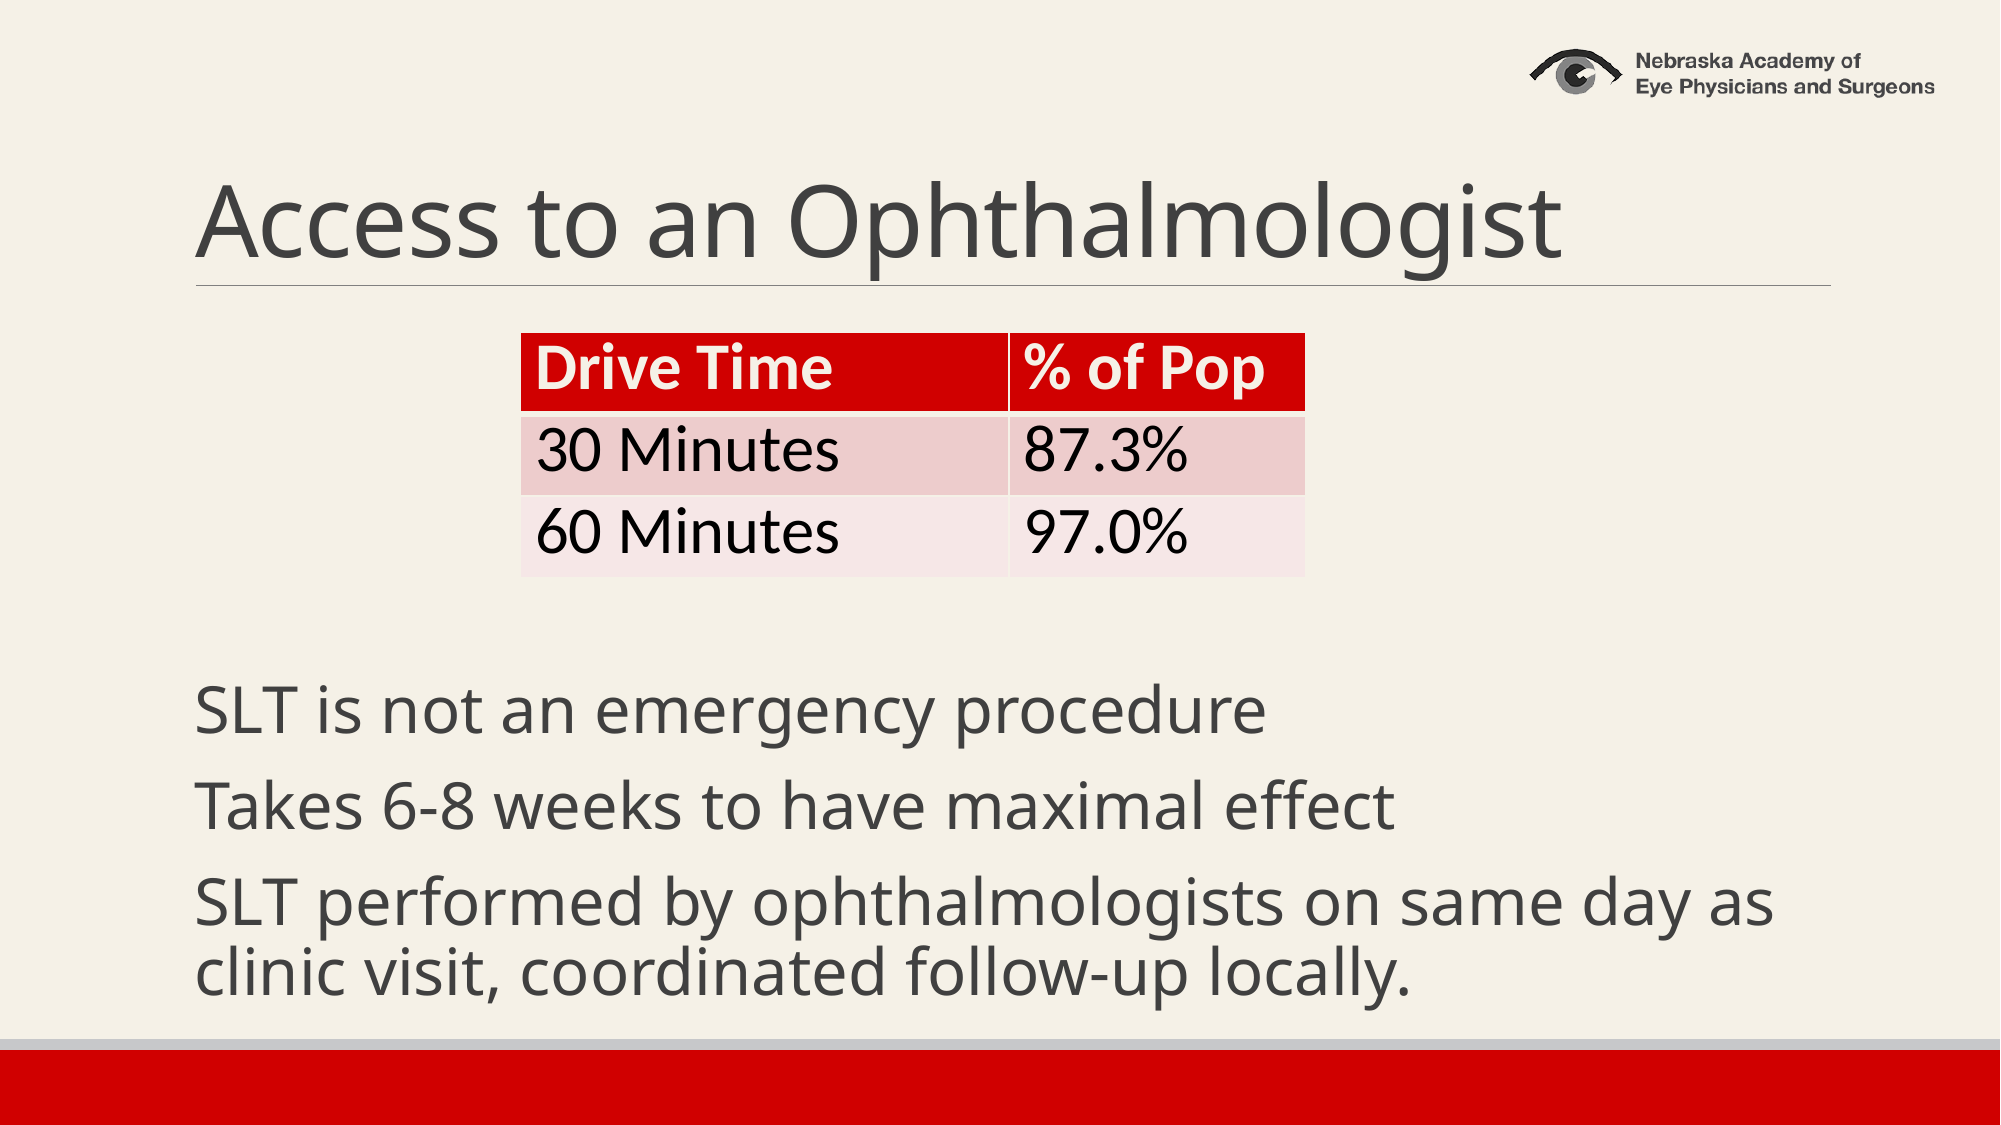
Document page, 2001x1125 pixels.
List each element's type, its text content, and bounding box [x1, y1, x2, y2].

table_header % of Pop [1010, 333, 1305, 411]
table_cell 30 Minutes [521, 417, 1008, 495]
title Access to an Ophthalmologist [180, 47, 1830, 285]
list SLT is not an emergency procedure Takes 6-8 weeks to have maximal effect SLT performed by ophthalmologists on same day as clinic visit, coordinated follow-up locally. [180, 302, 1830, 1021]
table_header Drive Time [521, 333, 1008, 411]
picture [1528, 8, 1935, 142]
table_cell 87.3% [1010, 417, 1305, 495]
table_cell 97.0% [1010, 497, 1305, 577]
table_cell 60 Minutes [521, 497, 1008, 577]
